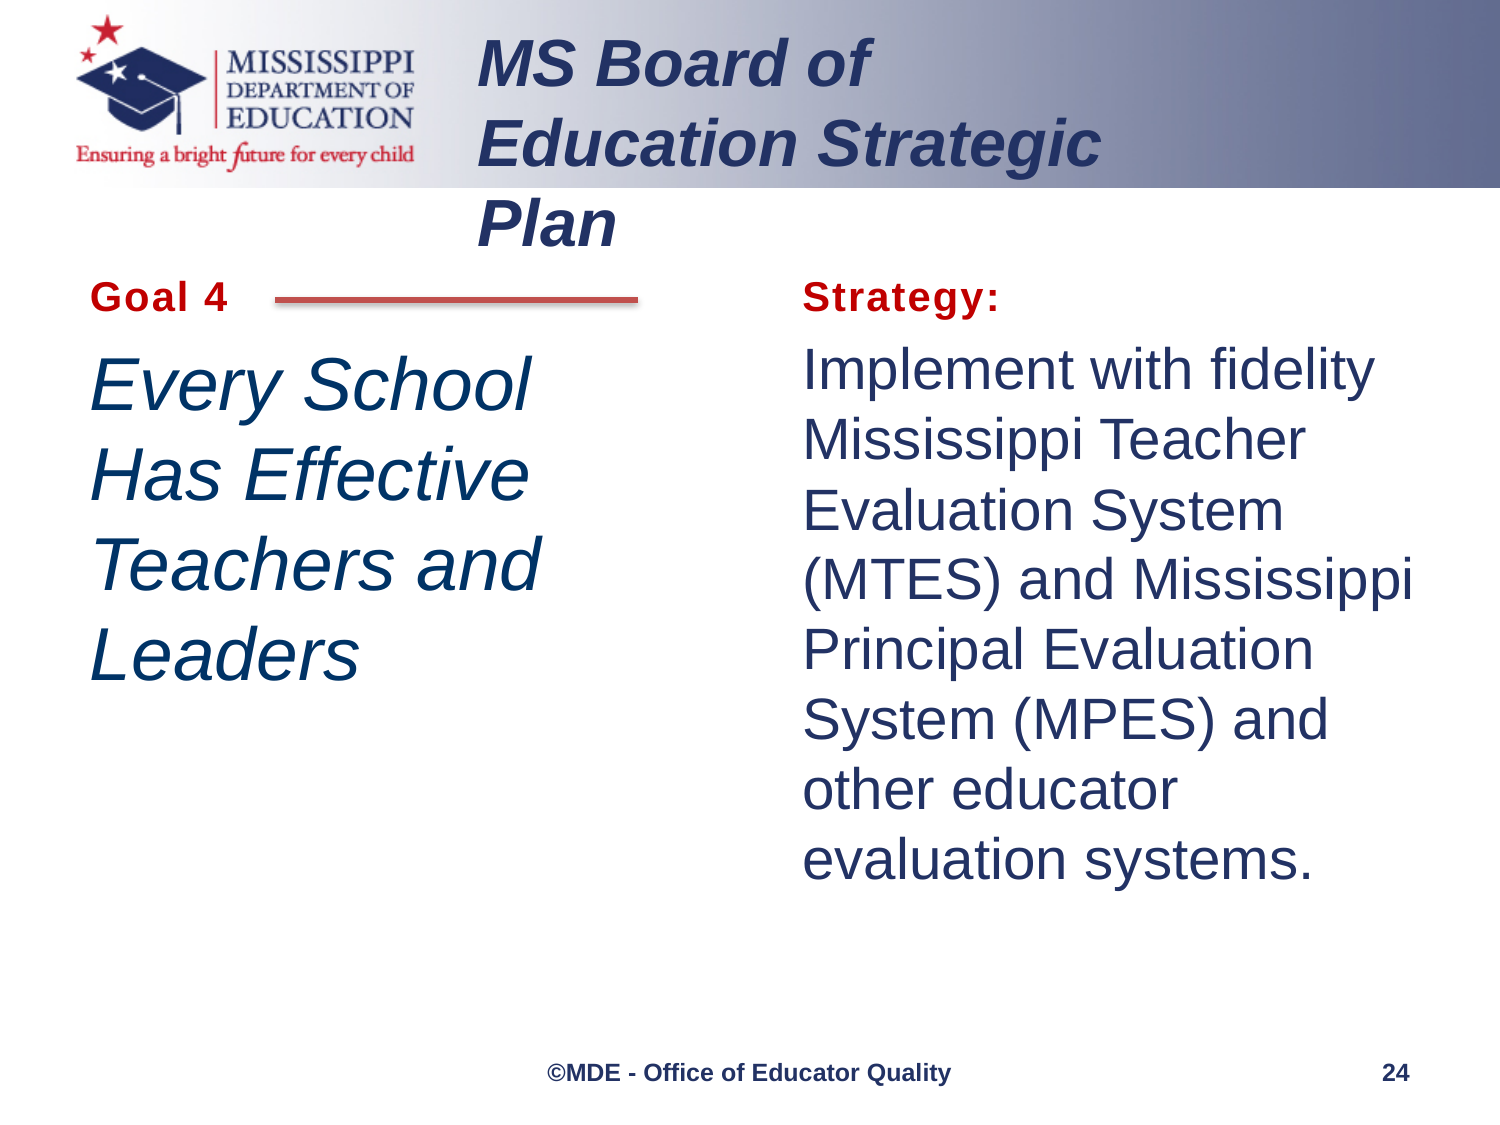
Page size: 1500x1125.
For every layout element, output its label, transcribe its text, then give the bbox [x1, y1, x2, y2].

footer ©MDE - Office of Educator Quality [512, 1030, 988, 1113]
list Goal 4 Every School Has Effective Teachers and Leaders [75, 262, 700, 1005]
picture [0, 0, 1500, 188]
slide_number 24 [1074, 1030, 1425, 1113]
list MS Board of Education Strategic Plan [462, 12, 1225, 175]
list Strategy: Implement with fidelity Mississippi Teacher Evaluation System (MTES) and Mississippi Principal Evaluation System (MPES) and other educator evaluation systems. [787, 262, 1450, 988]
